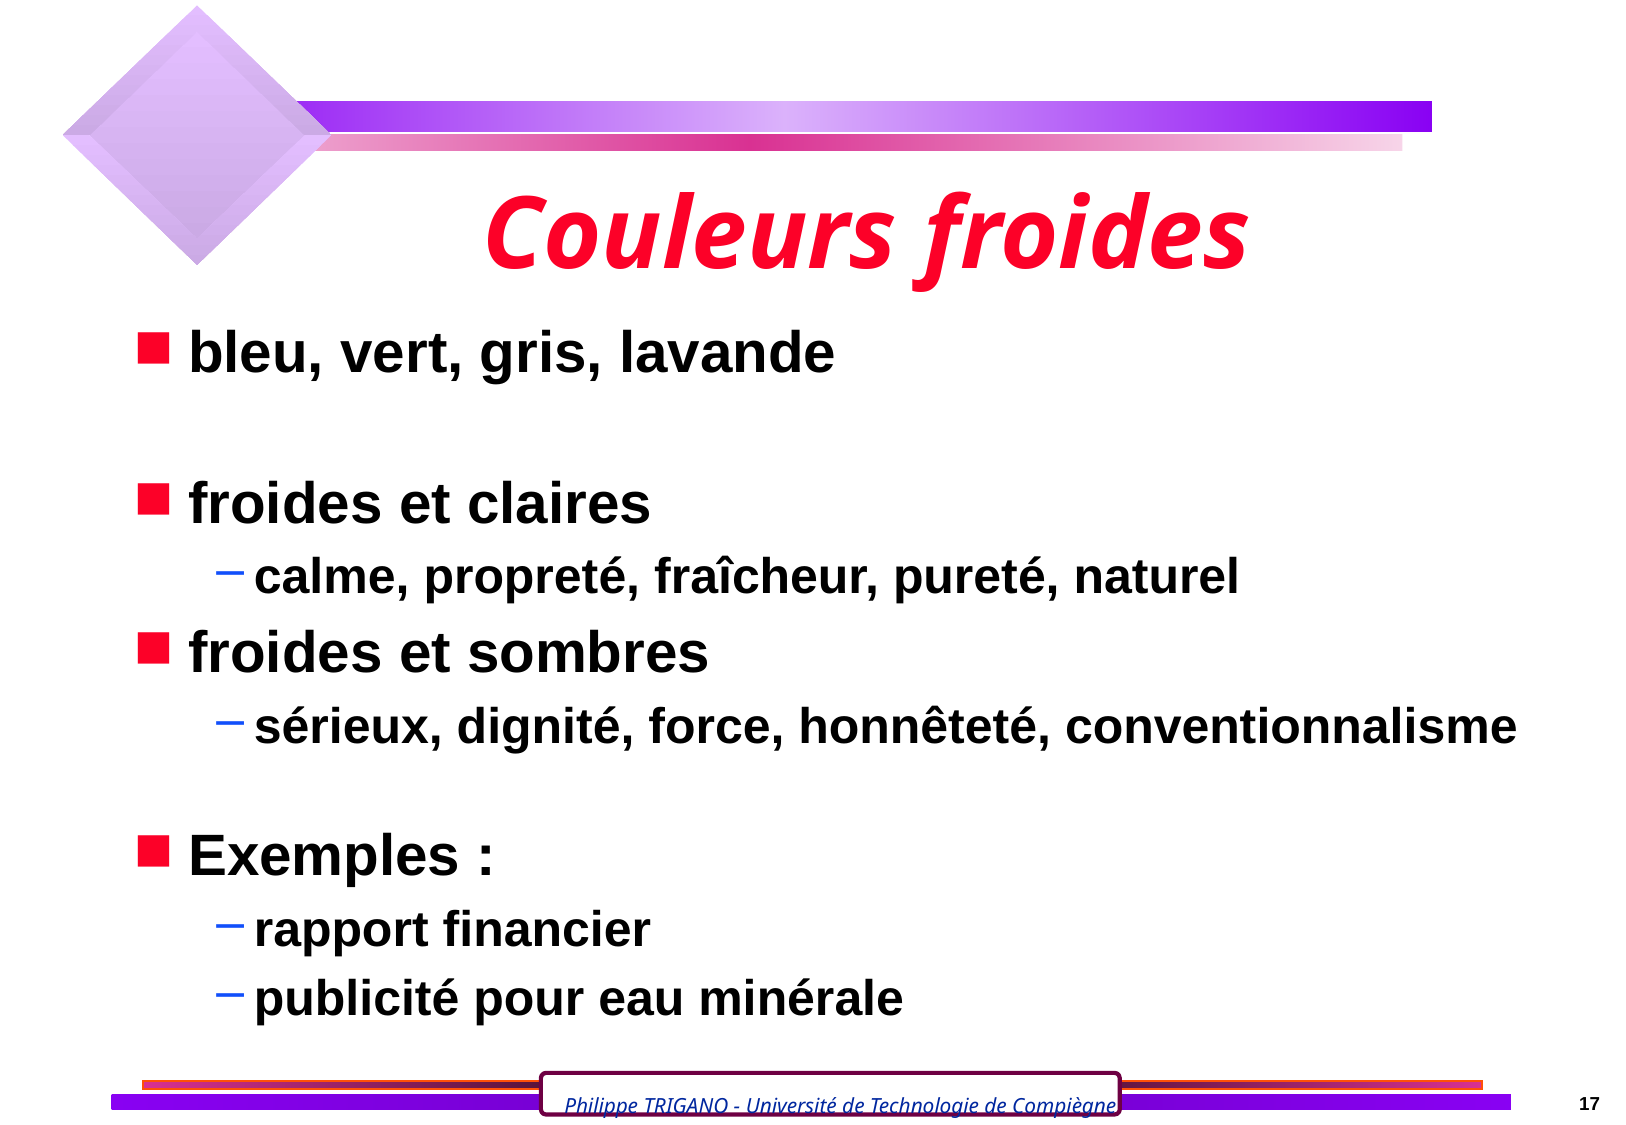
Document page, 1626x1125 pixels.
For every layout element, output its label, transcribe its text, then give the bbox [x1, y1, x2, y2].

list bleu, vert, gris, lavande froides et claires calme, propreté, fraîcheur, pureté, naturel froides et sombres sérieux, dignité, force, honnêteté, conventionnalisme Exemples : rapport financier publicité pour eau minérale [126, 314, 1580, 947]
title Couleurs froides [281, 161, 1453, 314]
